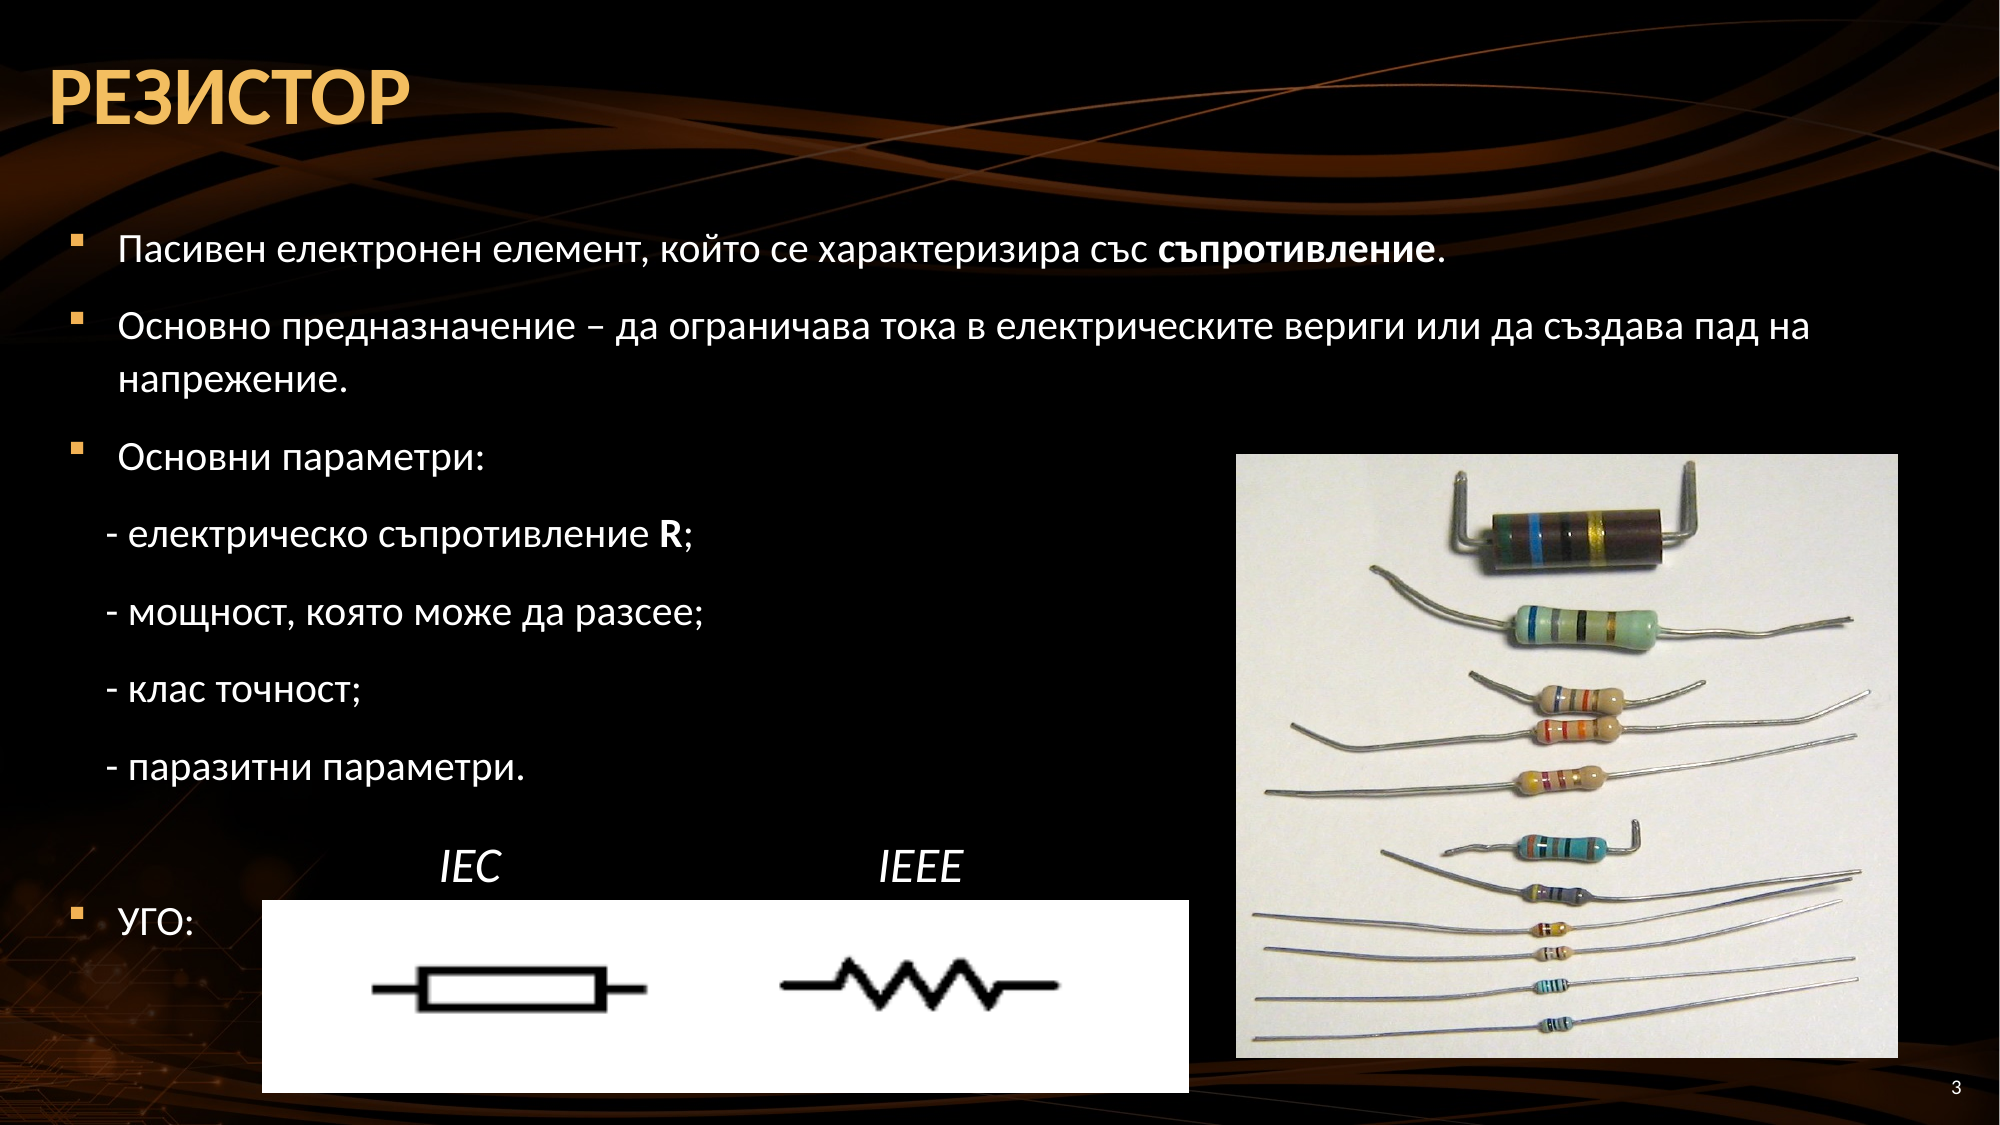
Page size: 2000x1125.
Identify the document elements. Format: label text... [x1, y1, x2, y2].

text_box IEEE [862, 824, 979, 900]
list Пасивен електронен елемент, който се характеризира със съпротивление. Основно предназначение – да ограничава тока в електрическите вериги или да създава пад на напрежение. Основни параметри: - електрическо съпротивление R; - мощност, която може да разсее; - клас точност; - паразитни параметри. УГО: [49, 212, 1850, 1074]
title РЕЗИСТОР [30, 6, 1968, 189]
picture [0, 0, 2000, 1125]
text_box IEC [423, 824, 516, 900]
slide_number 3 [1897, 1070, 1968, 1103]
